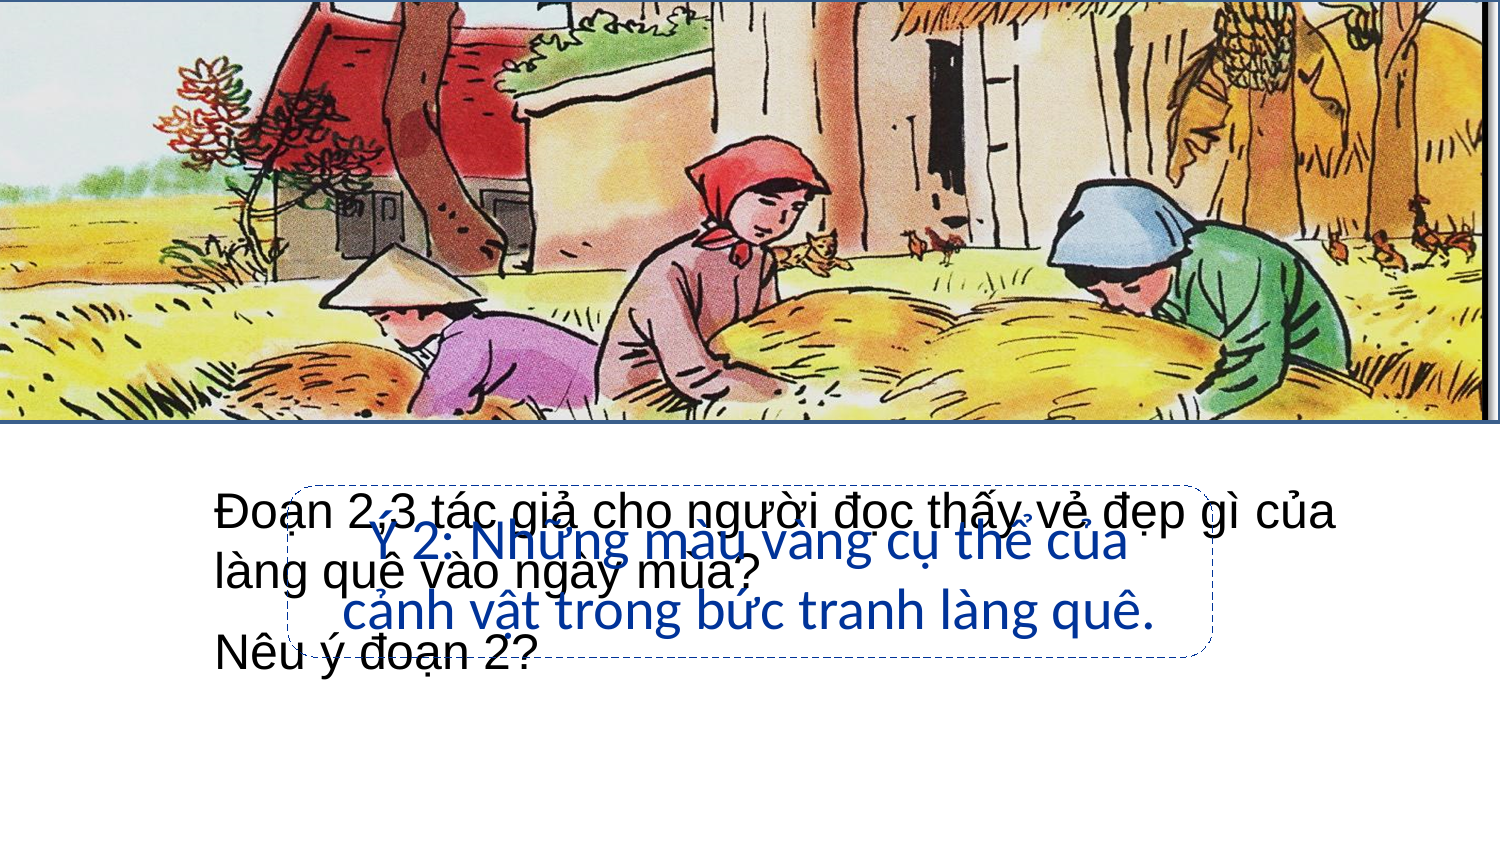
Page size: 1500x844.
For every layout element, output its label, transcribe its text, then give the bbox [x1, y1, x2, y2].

text_box Nêu ý đoạn 2? [200, 612, 612, 687]
picture [0, 2, 1498, 420]
text_box Đoạn 2,3 tác giả cho người đọc thấy vẻ đẹp gì của làng quê vào ngày mùa? [200, 471, 1363, 607]
text_box Ý 2: Những màu vàng cụ thể của cảnh vật trong bức tranh làng quê. [287, 485, 1213, 658]
